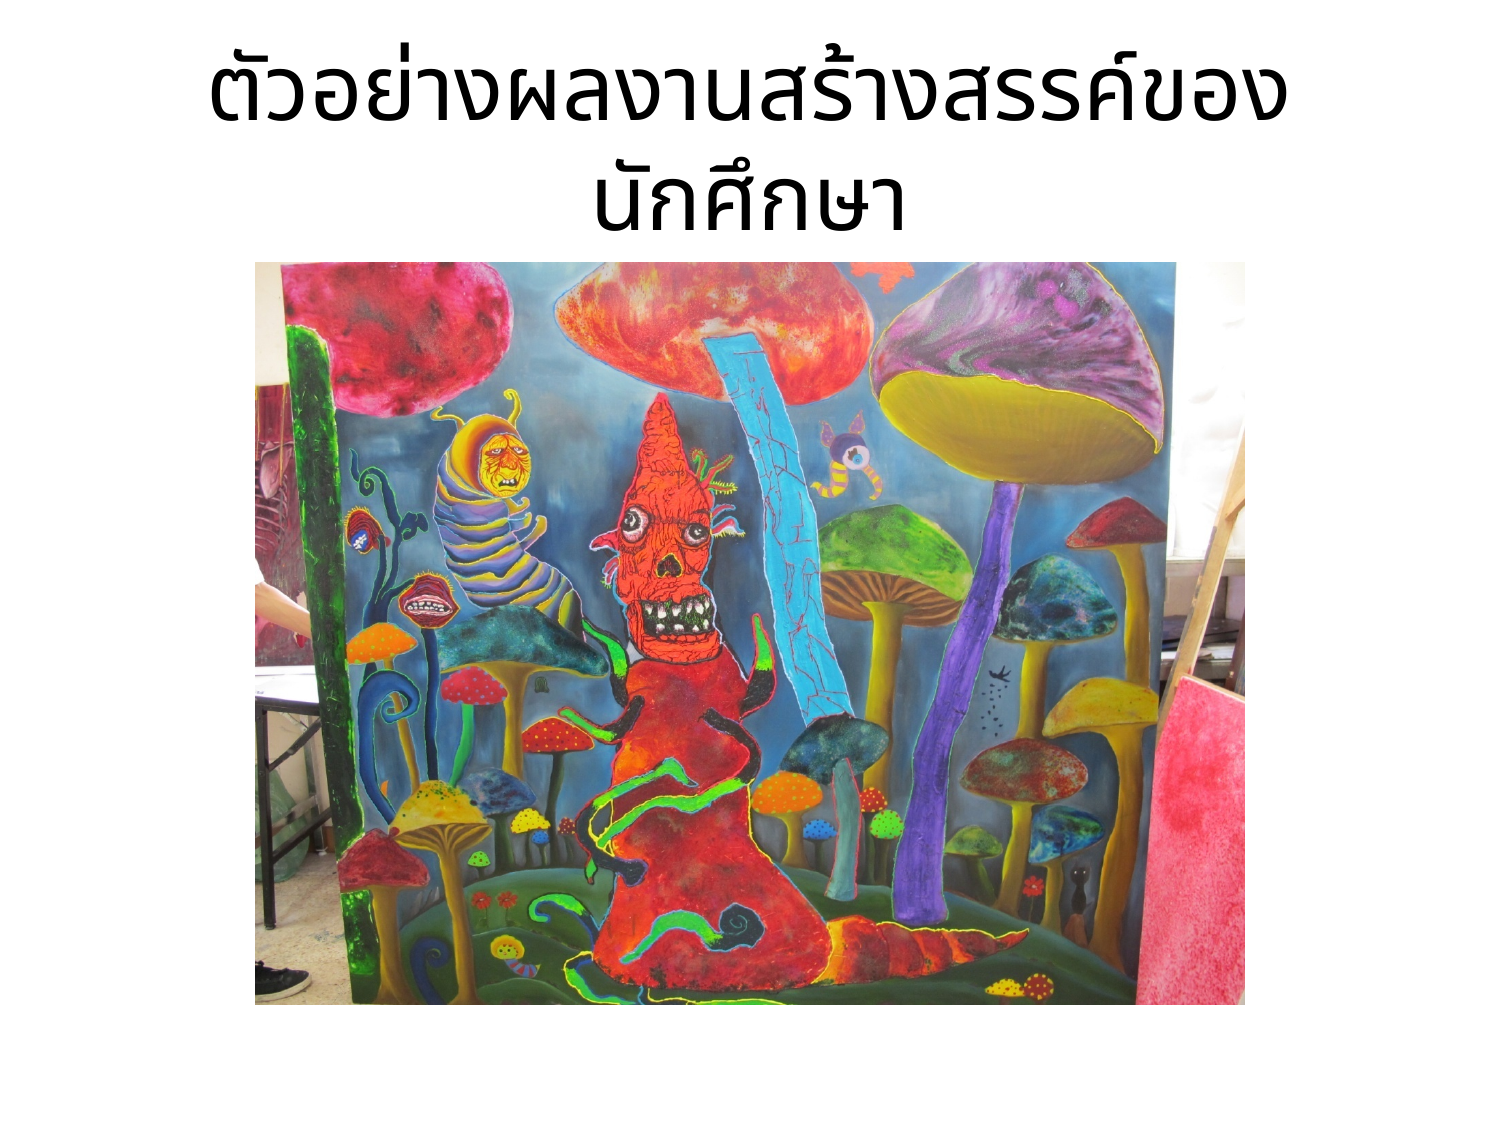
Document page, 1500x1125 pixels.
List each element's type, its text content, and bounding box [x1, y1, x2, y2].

title ตัวอย่างผลงานสร้างสรรค์ของนักศึกษา [75, 45, 1425, 233]
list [254, 262, 1246, 1006]
